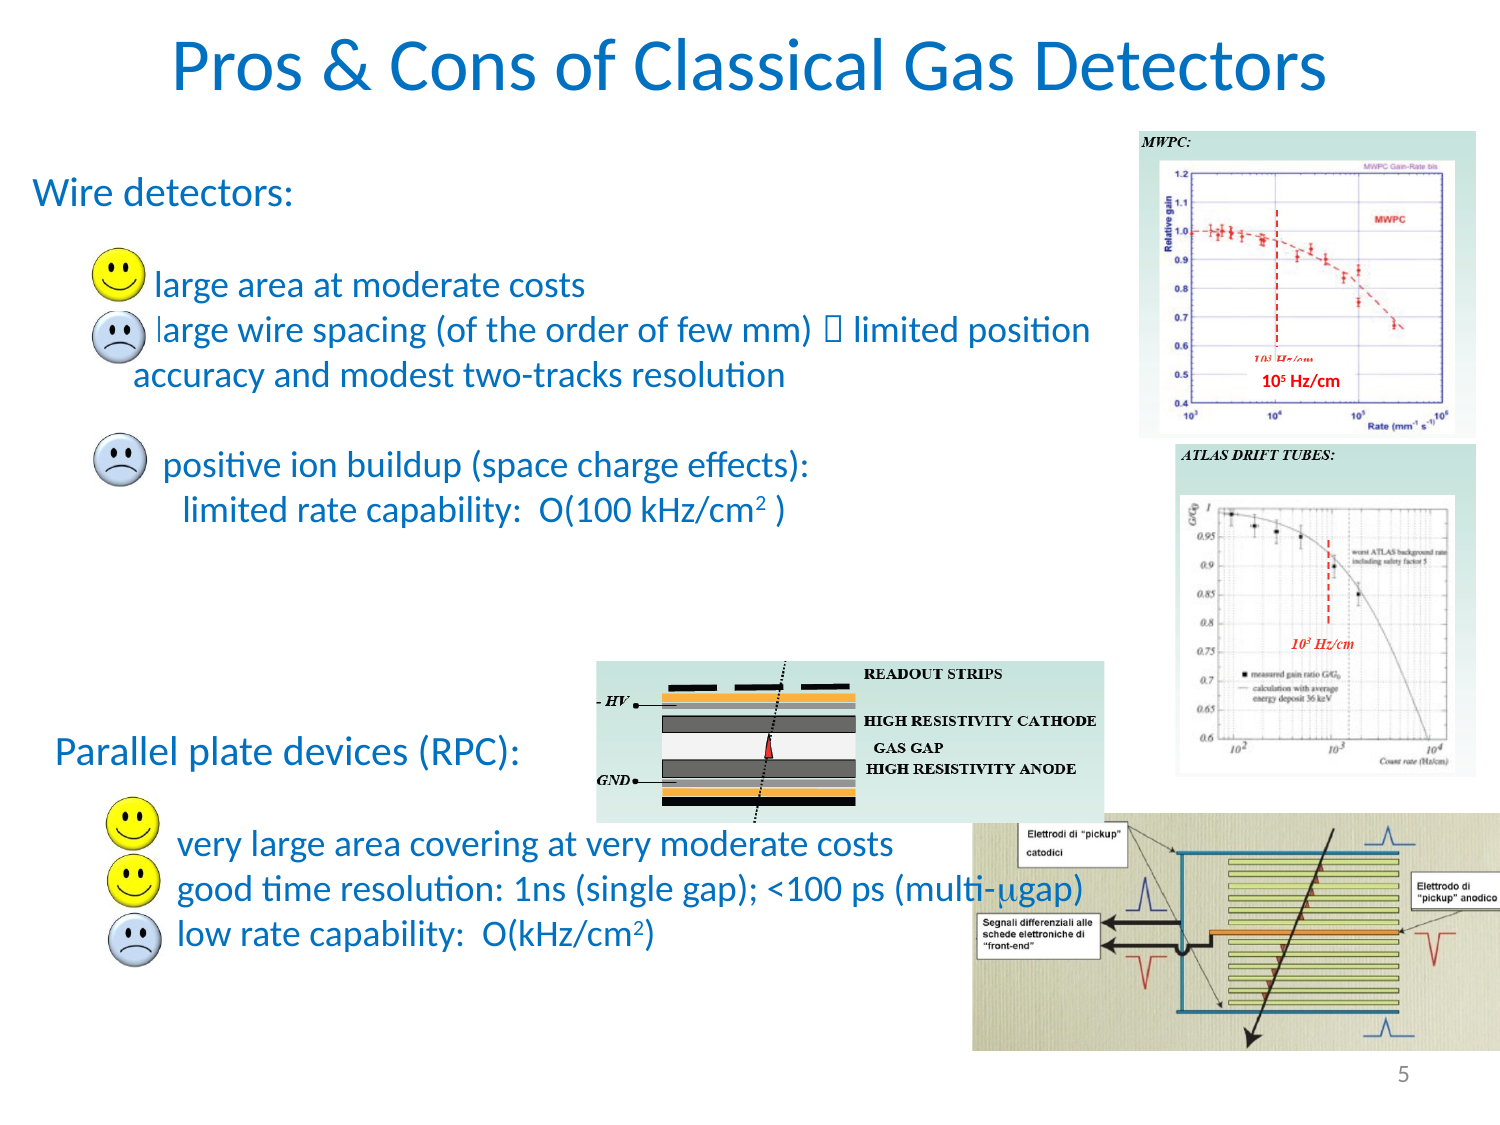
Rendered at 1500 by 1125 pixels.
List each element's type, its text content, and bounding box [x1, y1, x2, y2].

picture [1139, 131, 1476, 438]
picture [1174, 444, 1477, 777]
picture [596, 661, 1500, 1051]
slide_number 5 [1074, 1059, 1425, 1103]
text_box Wire detectors: large area at moderate costs large wire spacing (of the order of few mm)  limited position accuracy and modest two-tracks resolution positive ion buildup (space charge effects): limited rate capability: O(100 kHz/cm2 ) [17, 157, 1169, 537]
picture [88, 432, 160, 490]
title Pros & Cons of Classical Gas Detectors [75, 0, 1425, 131]
picture [102, 796, 175, 971]
text_box Parallel plate devices (RPC): very large area covering at very moderate costs good time resolution: 1ns (single gap); <100 ps (multi-gap) low rate capability: O(kHz/cm2) [40, 716, 967, 1007]
picture [87, 246, 159, 367]
